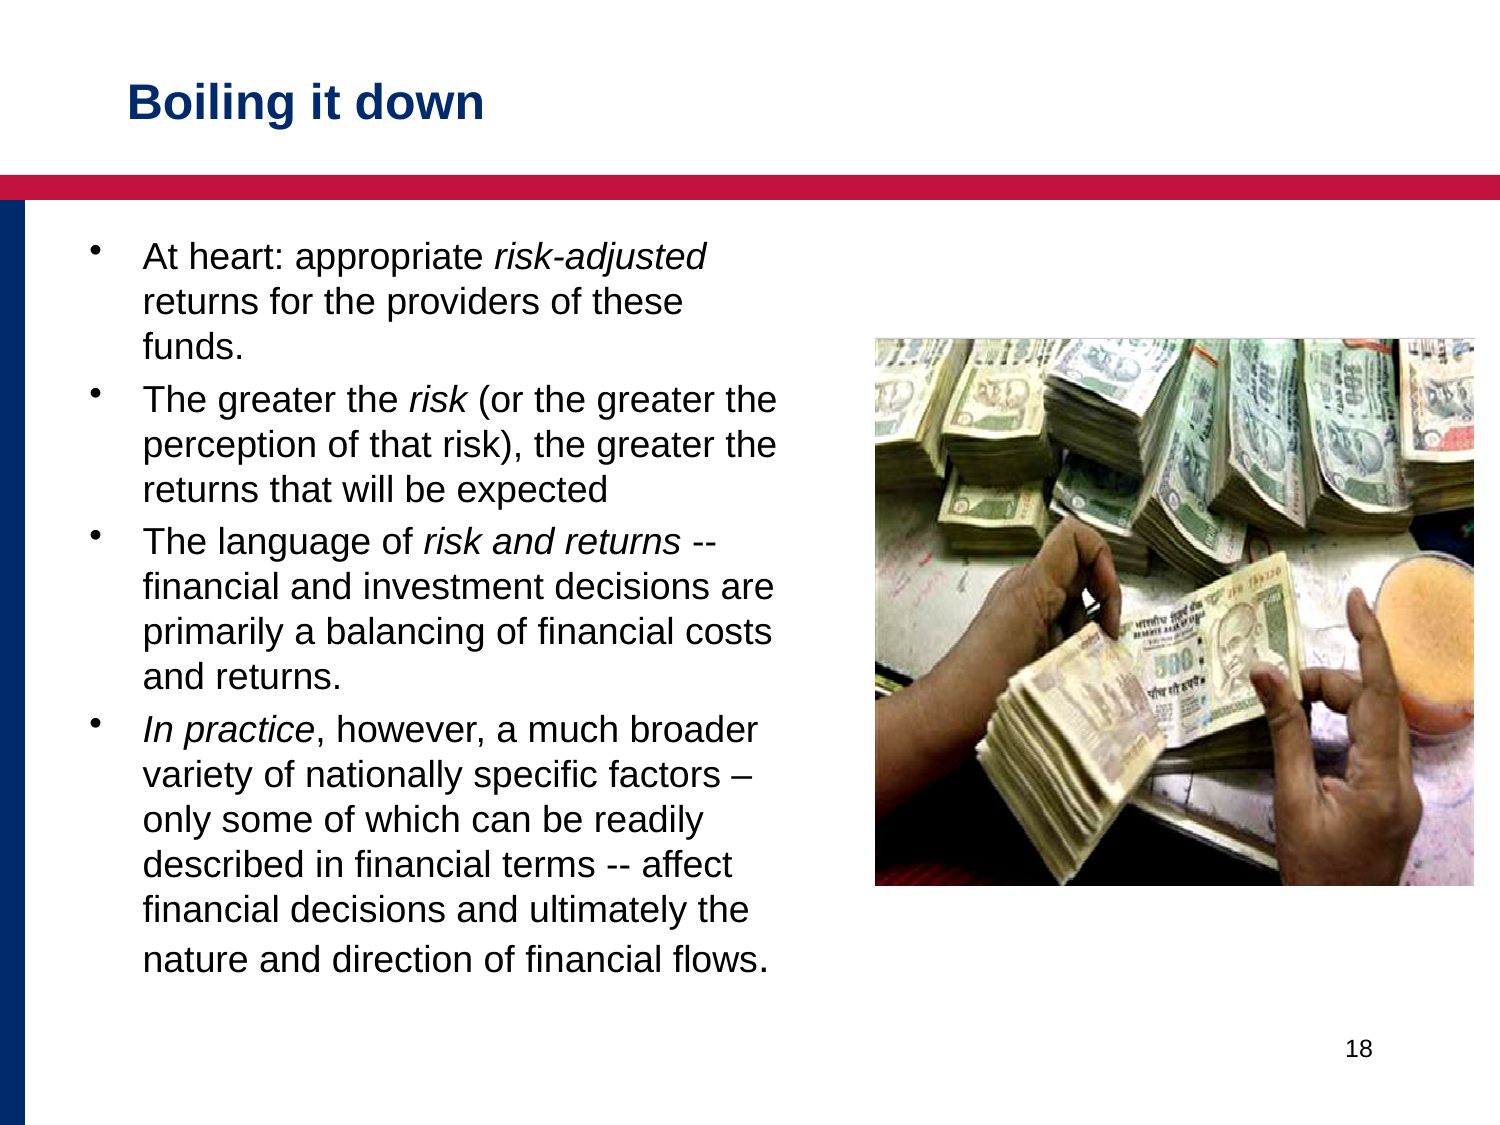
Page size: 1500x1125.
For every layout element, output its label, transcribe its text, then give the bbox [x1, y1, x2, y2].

slide_number 18 [1074, 1025, 1388, 1100]
title Boiling it down [112, 62, 1388, 163]
list At heart: appropriate risk-adjusted returns for the providers of these funds. The greater the risk (or the greater the perception of that risk), the greater the returns that will be expected The language of risk and returns -- financial and investment decisions are primarily a balancing of financial costs and returns. In practice, however, a much broader variety of nationally specific factors – only some of which can be readily described in financial terms -- affect financial decisions and ultimately the nature and direction of financial flows. [75, 224, 800, 1063]
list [874, 337, 1476, 888]
